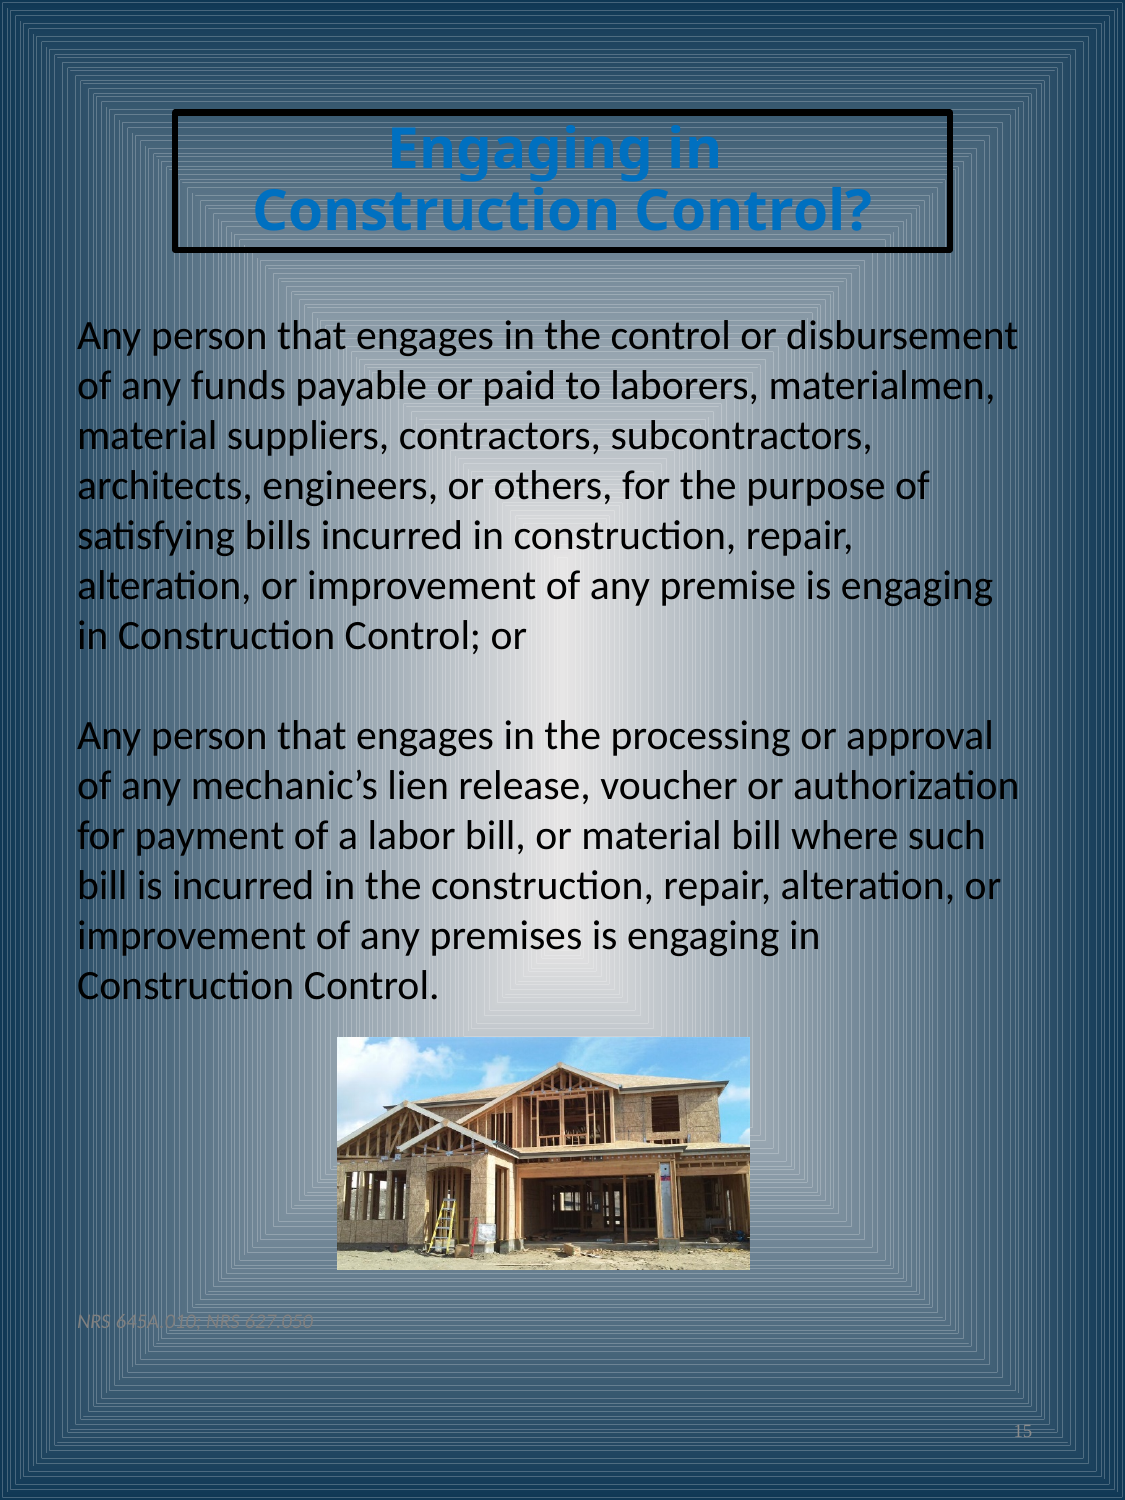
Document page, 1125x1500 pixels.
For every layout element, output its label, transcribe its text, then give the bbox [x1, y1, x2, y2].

slide_number 15 [794, 1390, 1048, 1471]
text_box Any person that engages in the control or disbursement of any funds payable or paid to laborers, materialmen, material suppliers, contractors, subcontractors, architects, engineers, or others, for the purpose of satisfying bills incurred in construction, repair, alteration, or improvement of any premise is engaging in Construction Control; or Any person that engages in the processing or approval of any mechanic’s lien release, voucher or authorization for payment of a labor bill, or material bill where such bill is incurred in the construction, repair, alteration, or improvement of any premises is engaging in Construction Control. NRS 645A.010; NRS 627.050 [62, 300, 1048, 1341]
text_box Engaging in Construction Control? [174, 112, 950, 250]
picture [337, 1037, 750, 1270]
